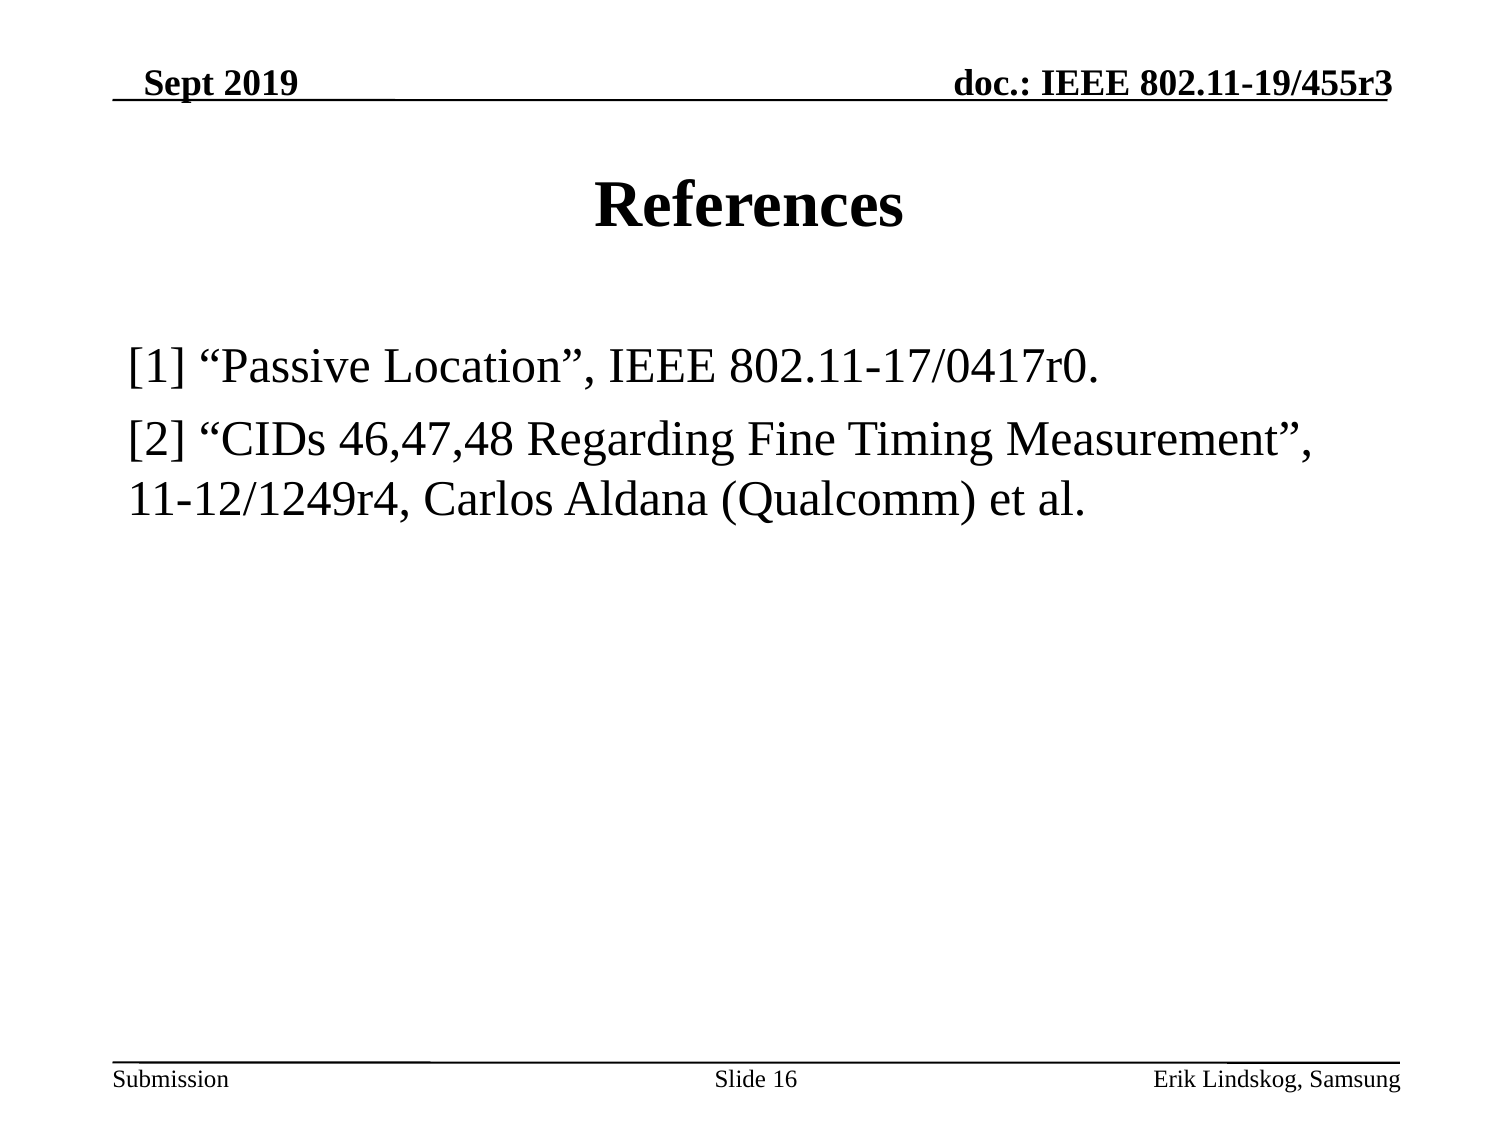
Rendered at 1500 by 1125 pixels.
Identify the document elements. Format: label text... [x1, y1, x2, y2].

title References [112, 112, 1388, 288]
footer Erik Lindskog, Samsung [878, 1061, 1402, 1093]
slide_number Slide 16 [712, 1061, 800, 1123]
list [1] “Passive Location”, IEEE 802.11-17/0417r0. [2] “CIDs 46,47,48 Regarding Fine Timing Measurement”, 11-12/1249r4, Carlos Aldana (Qualcomm) et al. [112, 324, 1388, 1000]
